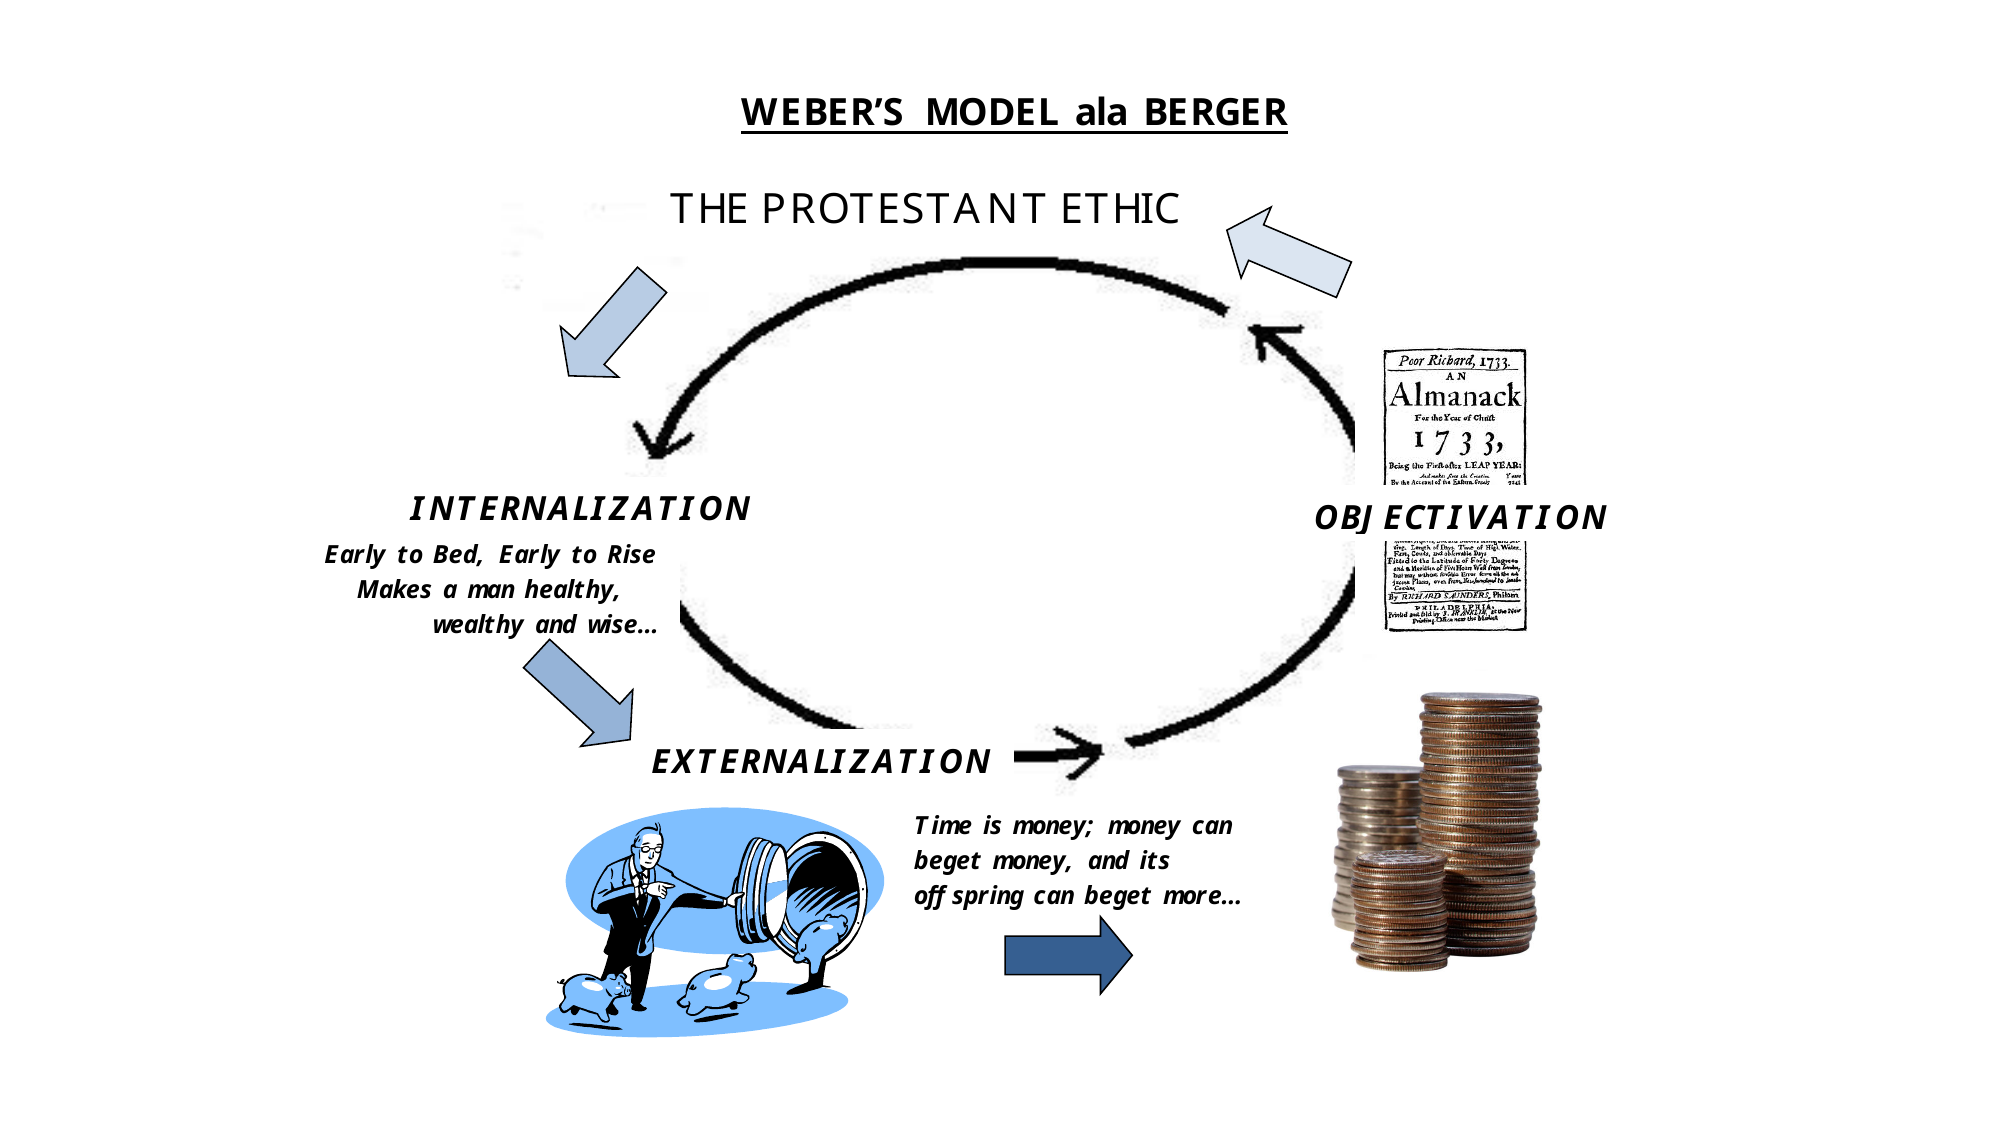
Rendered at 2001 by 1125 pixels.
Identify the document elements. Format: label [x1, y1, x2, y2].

text_box [309, 76, 1691, 1048]
